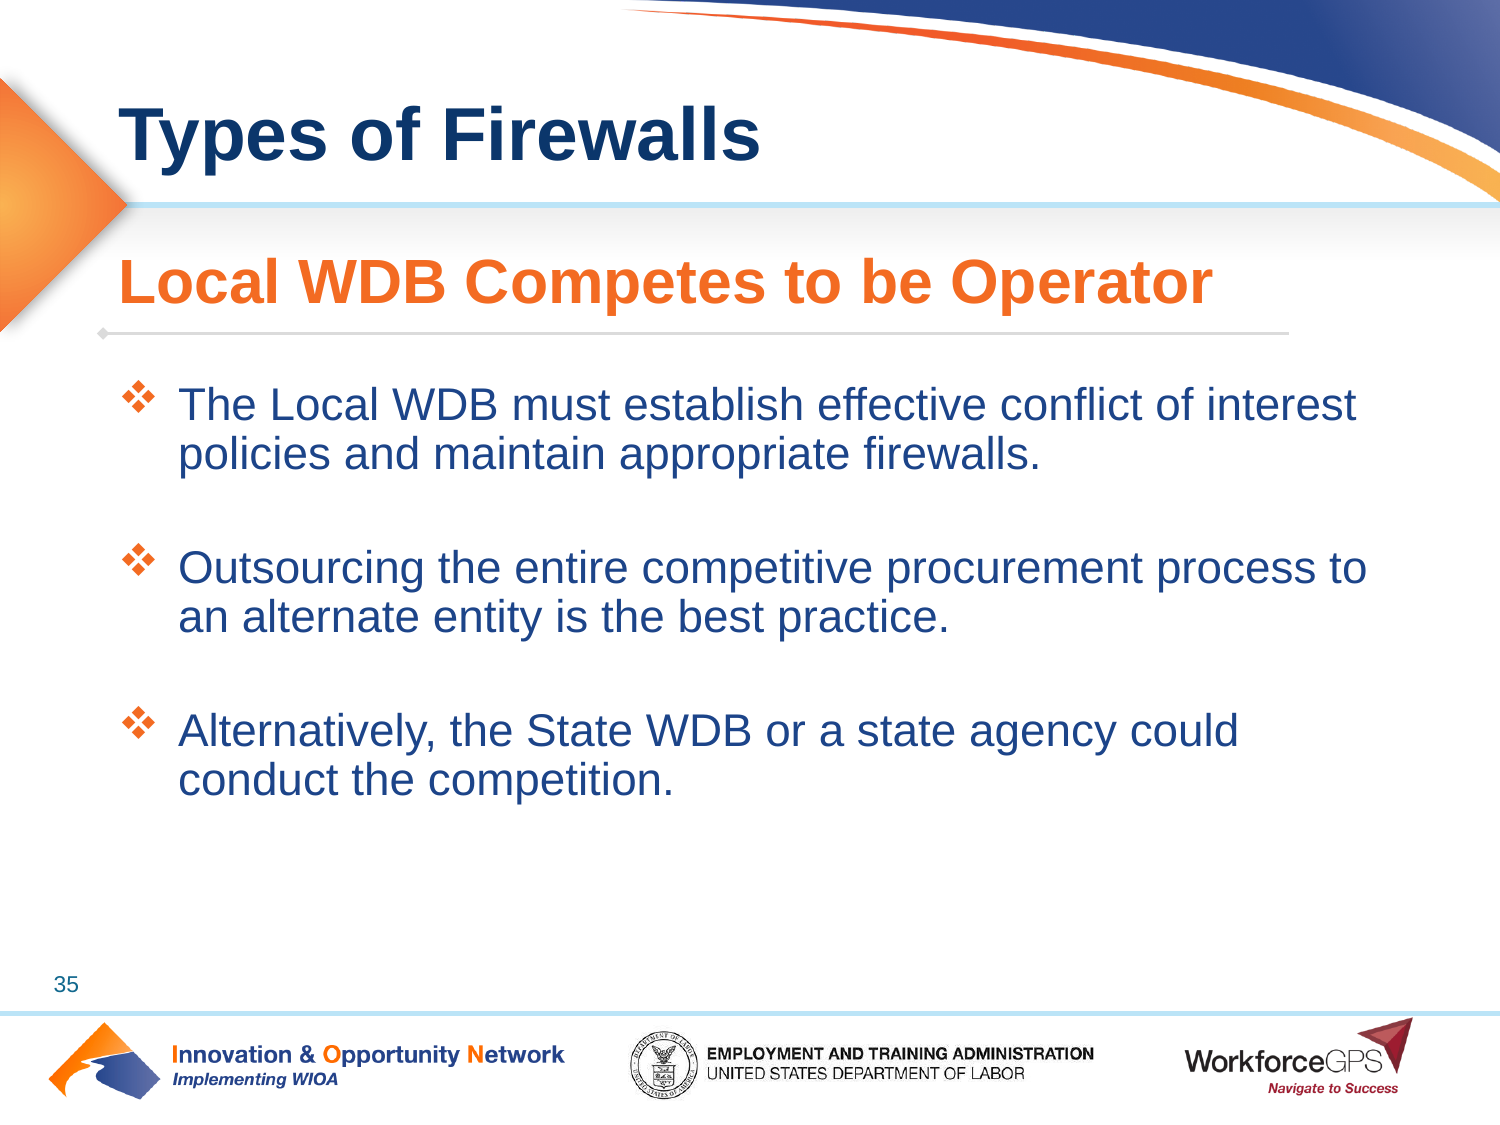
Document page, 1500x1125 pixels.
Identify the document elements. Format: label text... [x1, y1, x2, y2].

title Types of Firewalls [103, 38, 1397, 185]
picture [589, 0, 1500, 202]
list Local WDB Competes to be Operator The Local WDB must establish effective conflict of interest policies and maintain appropriate firewalls. Outsourcing the entire competitive procurement process to an alternate entity is the best practice. Alternatively, the State WDB or a state agency could conduct the competition. [103, 241, 1397, 998]
picture [39, 1016, 576, 1107]
picture [628, 1025, 1097, 1101]
picture [1182, 1016, 1415, 1096]
